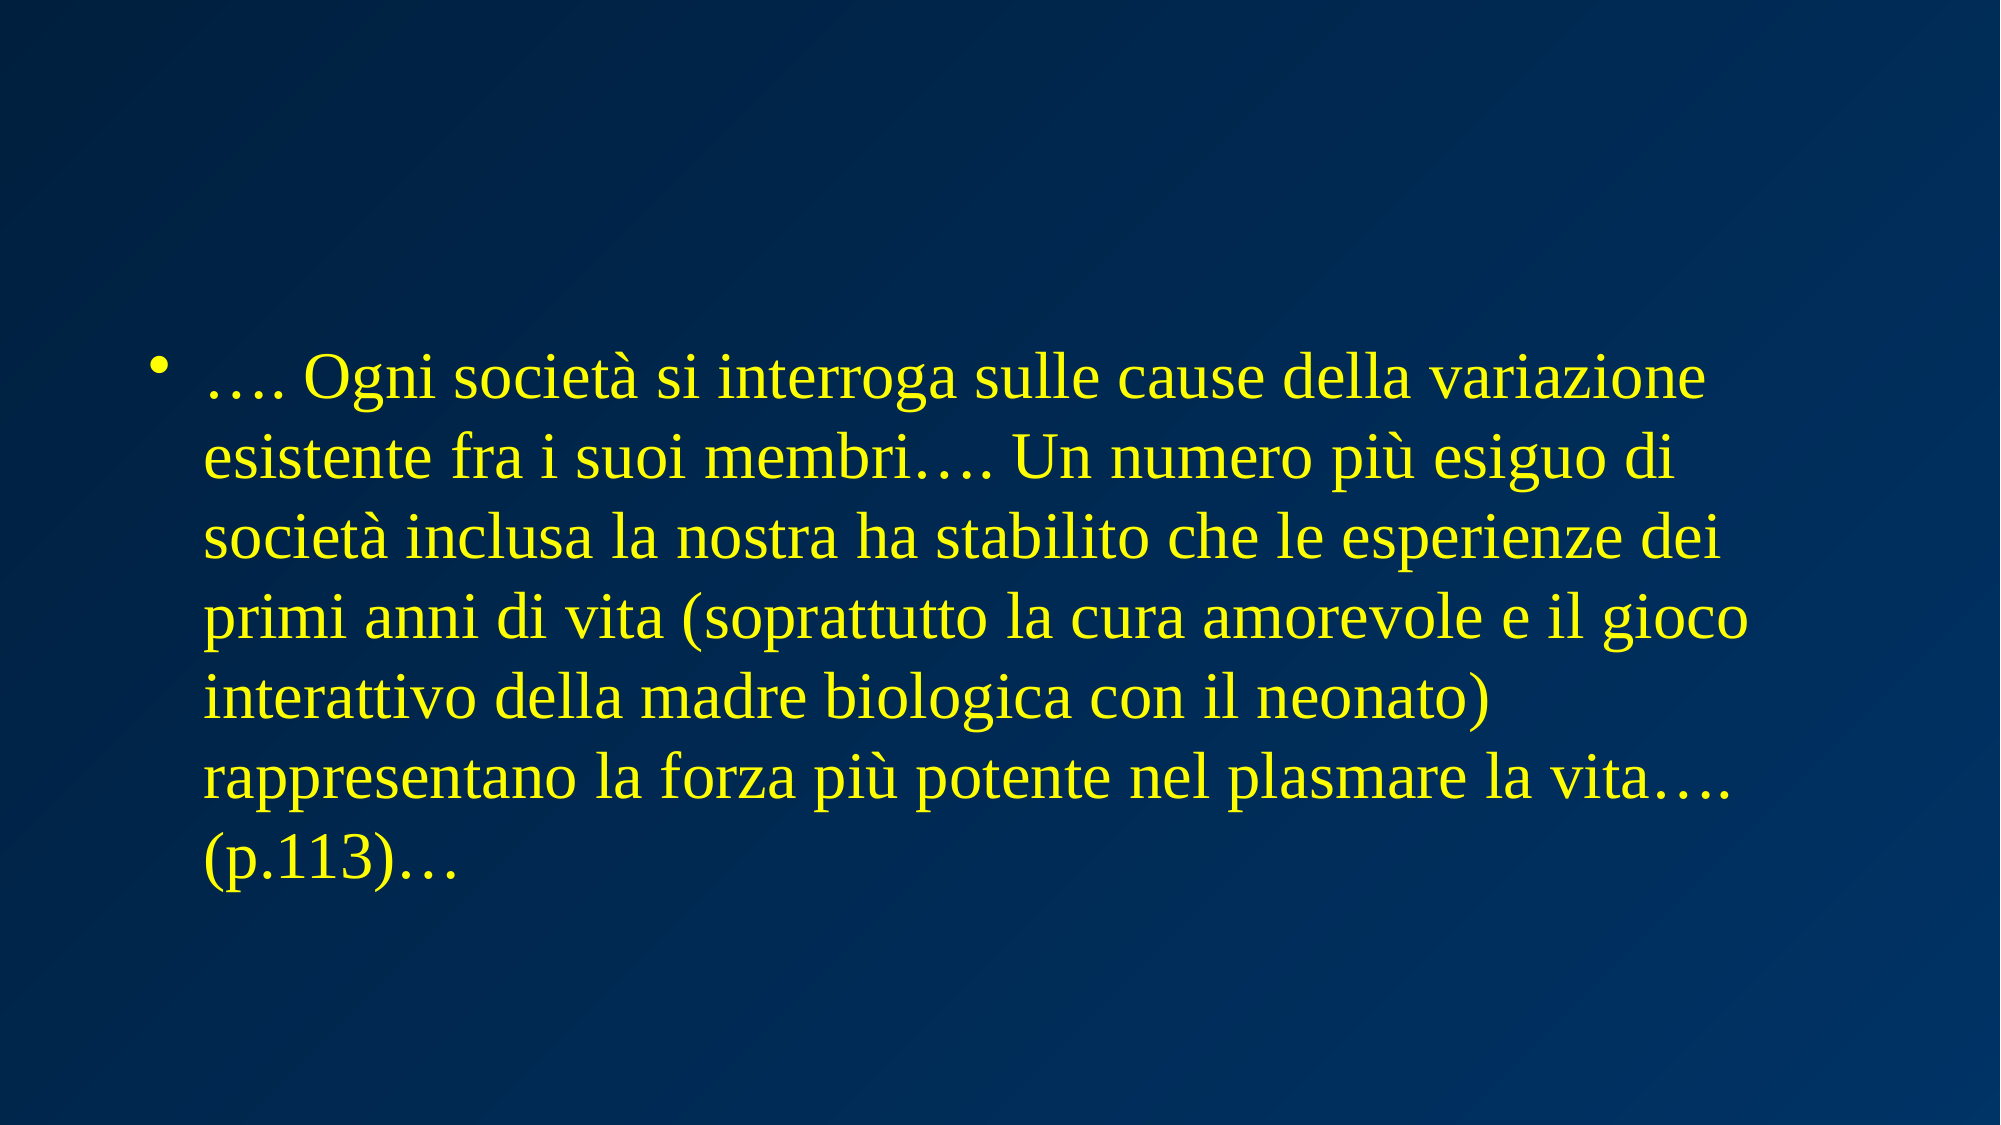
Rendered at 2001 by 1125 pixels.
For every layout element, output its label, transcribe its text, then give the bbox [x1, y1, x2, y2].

list …. Ogni società si interroga sulle cause della variazione esistente fra i suoi membri…. Un numero più esiguo di società inclusa la nostra ha stabilito che le esperienze dei primi anni di vita (soprattutto la cura amorevole e il gioco interattivo della madre biologica con il neonato) rappresentano la forza più potente nel plasmare la vita…. (p.113)… [133, 324, 1834, 1000]
